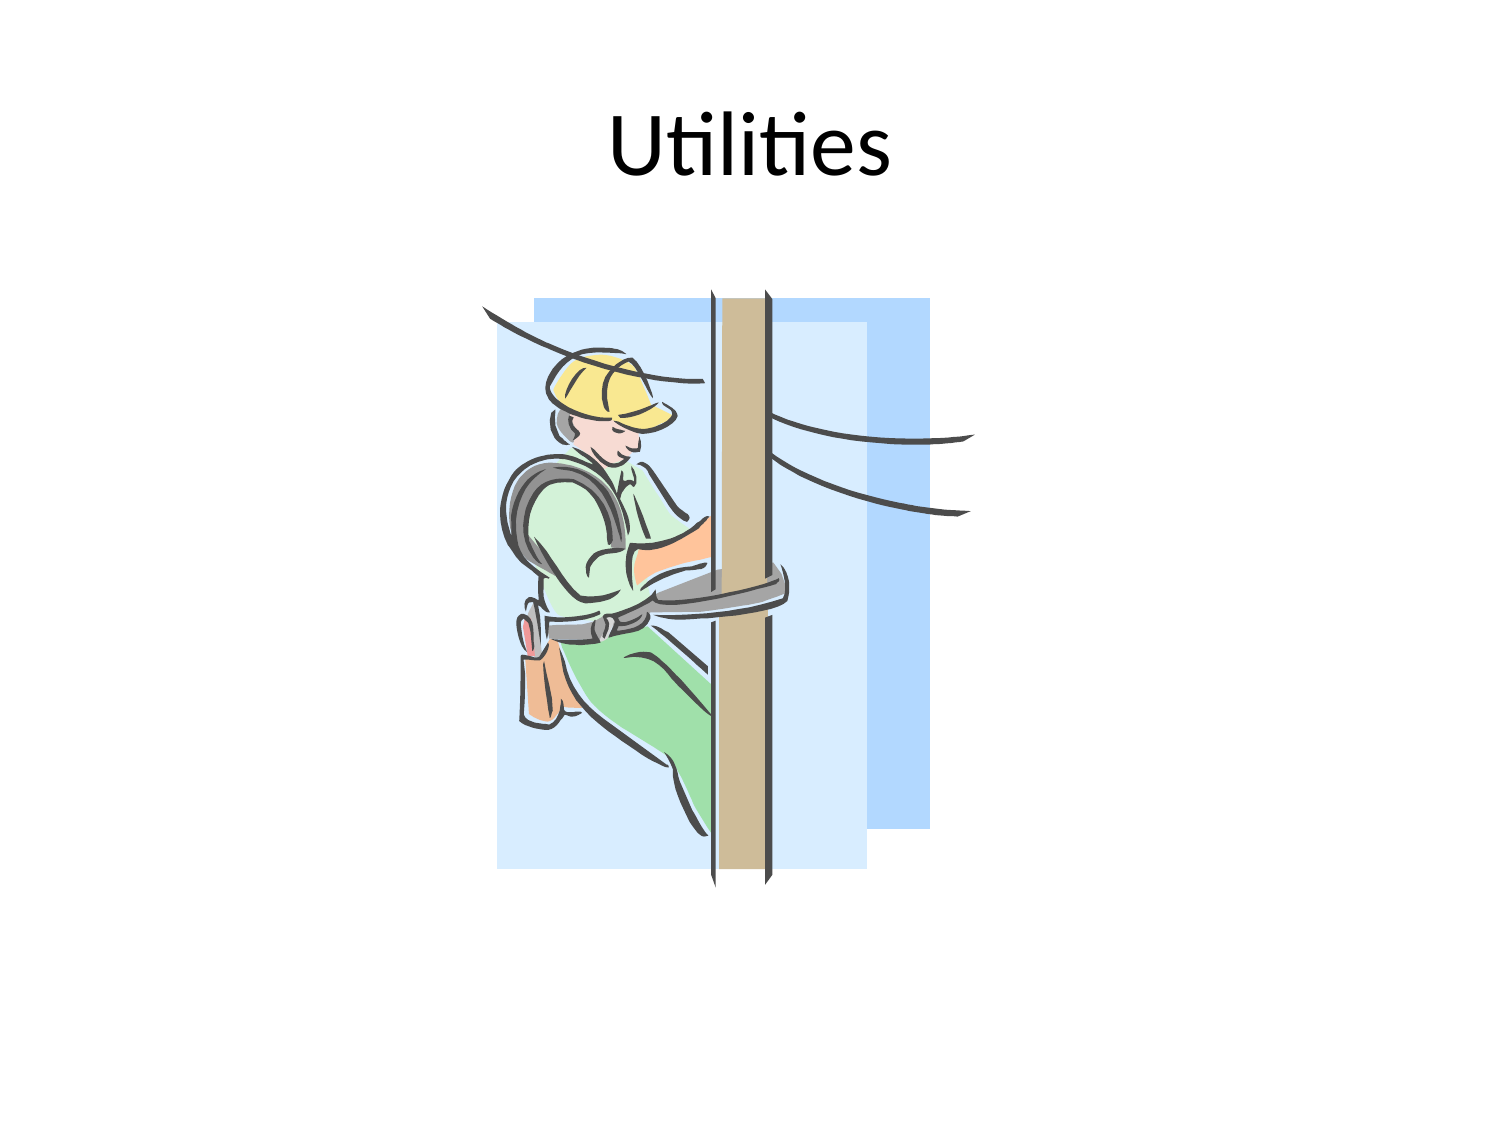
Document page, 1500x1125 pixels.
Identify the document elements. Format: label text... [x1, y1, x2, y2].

title Utilities [75, 45, 1425, 233]
picture [481, 289, 976, 888]
